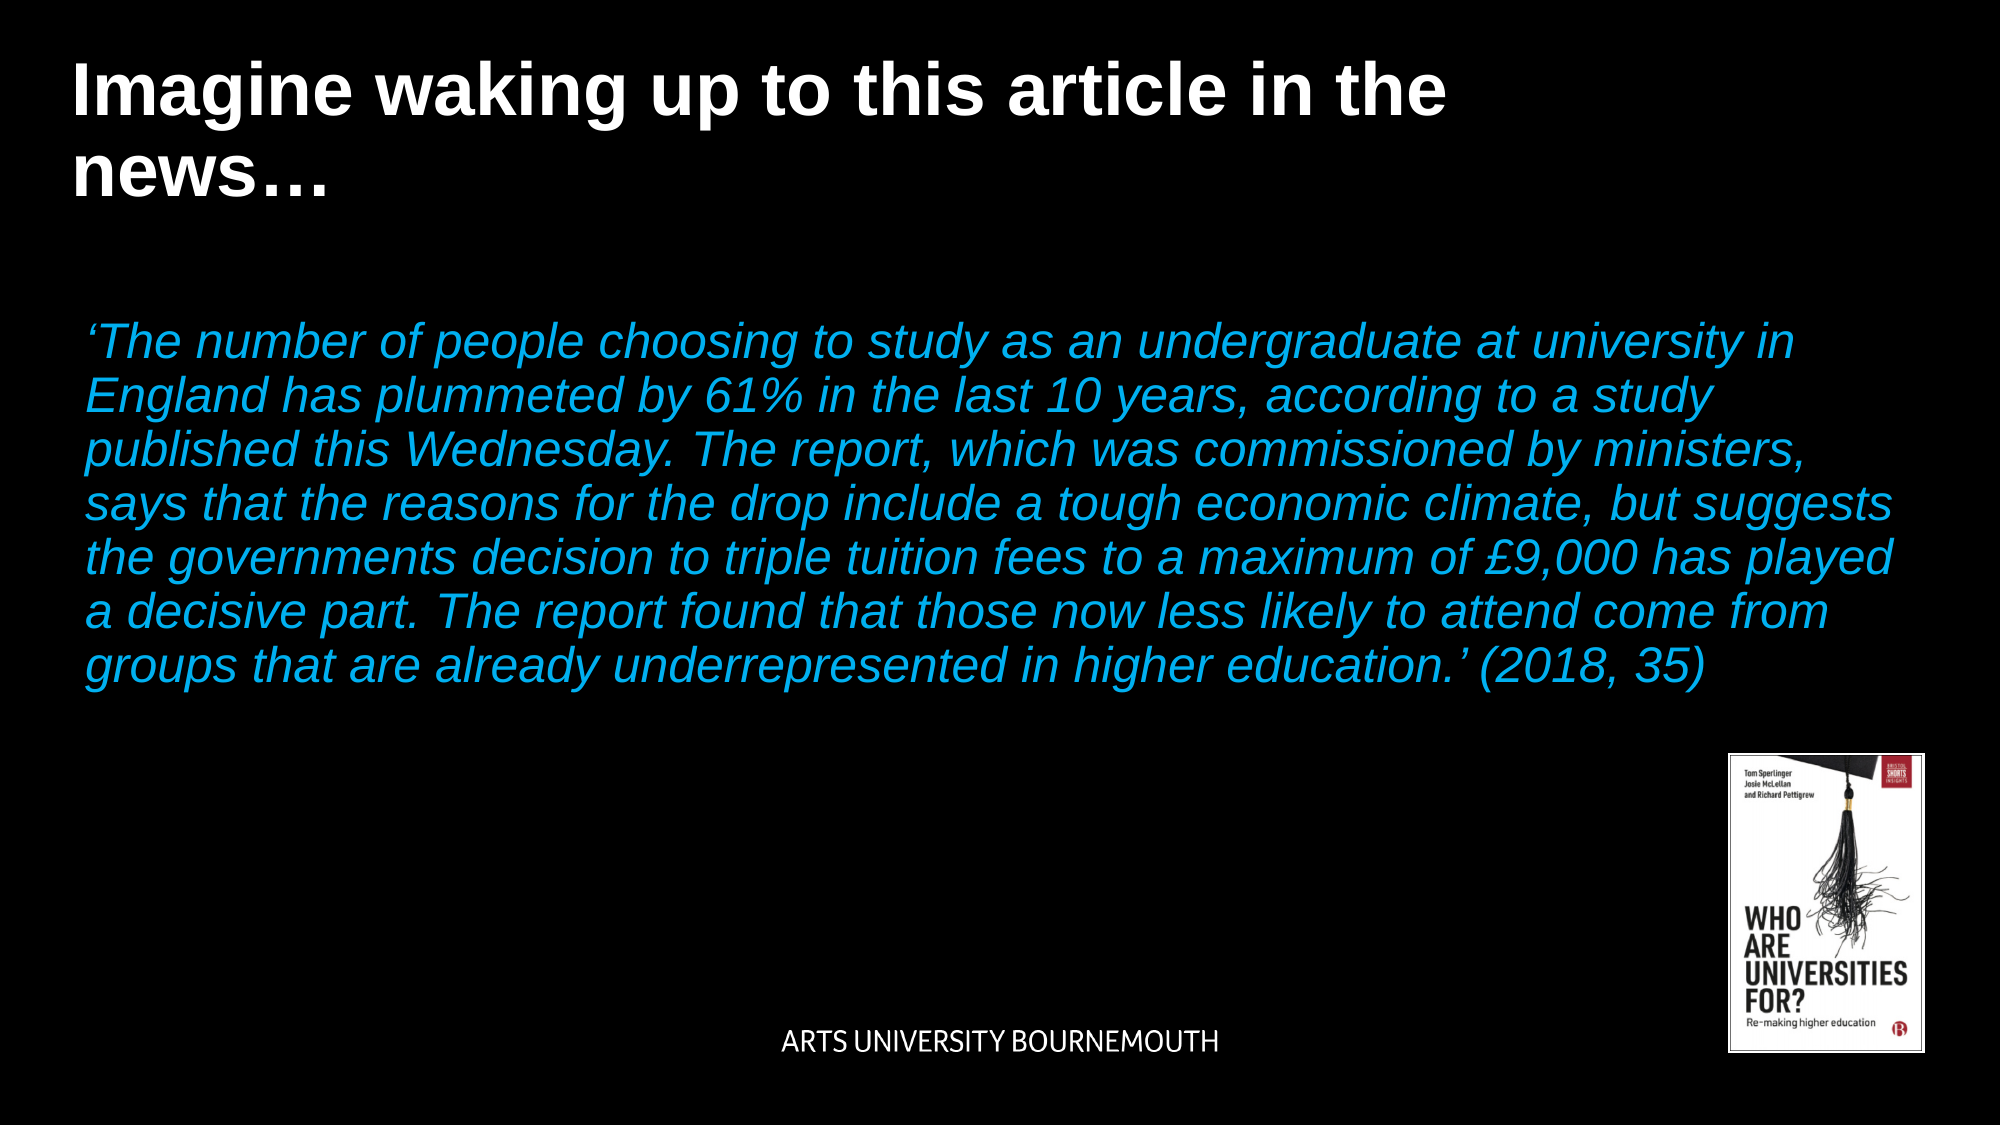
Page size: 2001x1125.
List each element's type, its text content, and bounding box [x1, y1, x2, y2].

picture [1727, 753, 1925, 1053]
text_box Imagine waking up to this article in the news… [56, 43, 1710, 220]
text_box ‘The number of people choosing to study as an undergraduate at university in England has plummeted by 61% in the last 10 years, according to a study published this Wednesday. The report, which was commissioned by ministers, says that the reasons for the drop include a tough economic climate, but suggests the governments decision to triple tuition fees to a maximum of £9,000 has played a decisive part. The report found that those now less likely to attend come from groups that are already underrepresented in higher education.’ (2018, 35) [77, 308, 1925, 982]
picture [780, 1025, 1220, 1059]
